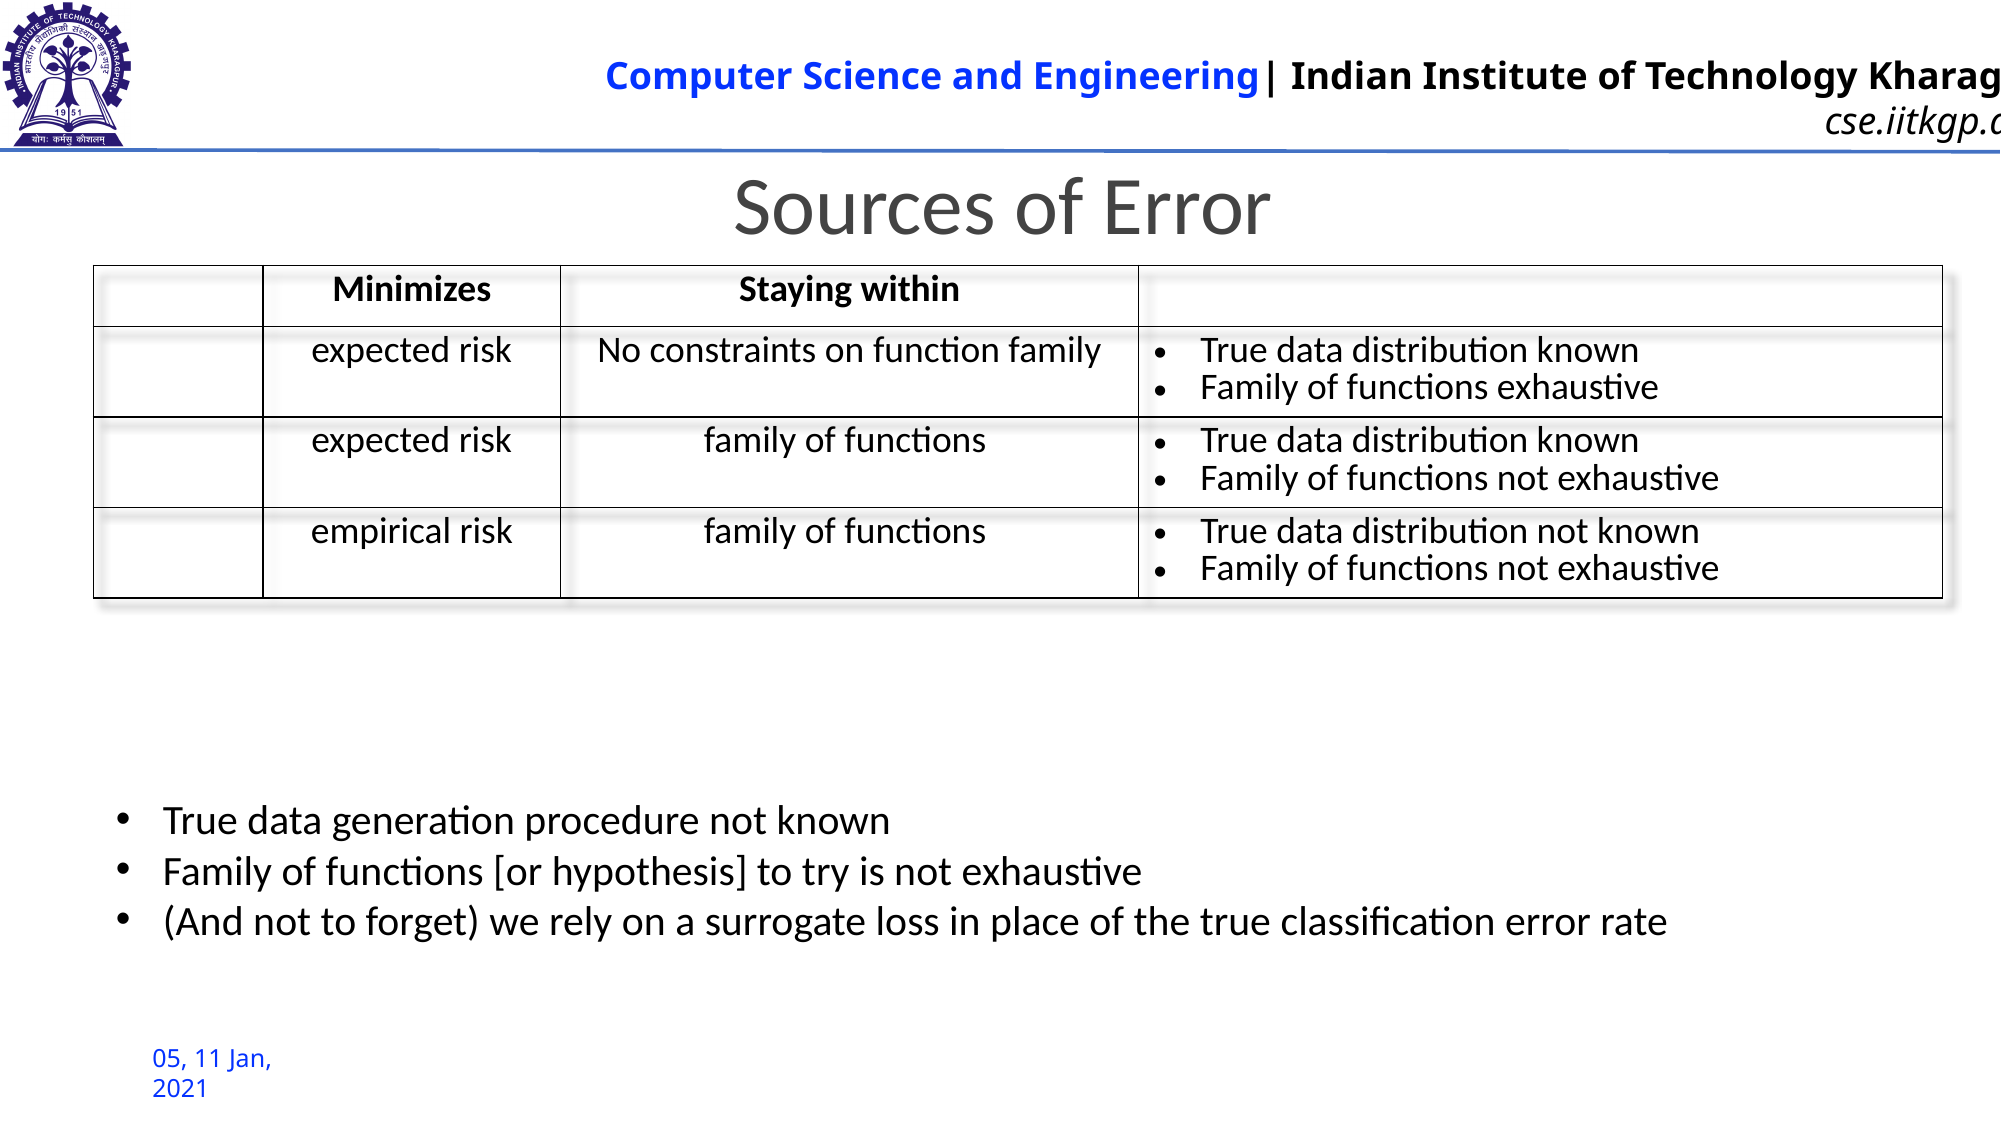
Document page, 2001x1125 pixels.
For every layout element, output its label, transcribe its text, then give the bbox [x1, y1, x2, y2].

text_box True data generation procedure not known Family of functions [or hypothesis] to try is not exhaustive (And not to forget) we rely on a surrogate loss in place of the true classification error rate [101, 785, 1684, 951]
picture [2, 2, 131, 147]
text_box Sources of Error [305, 136, 1702, 232]
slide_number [137, 1042, 331, 1103]
